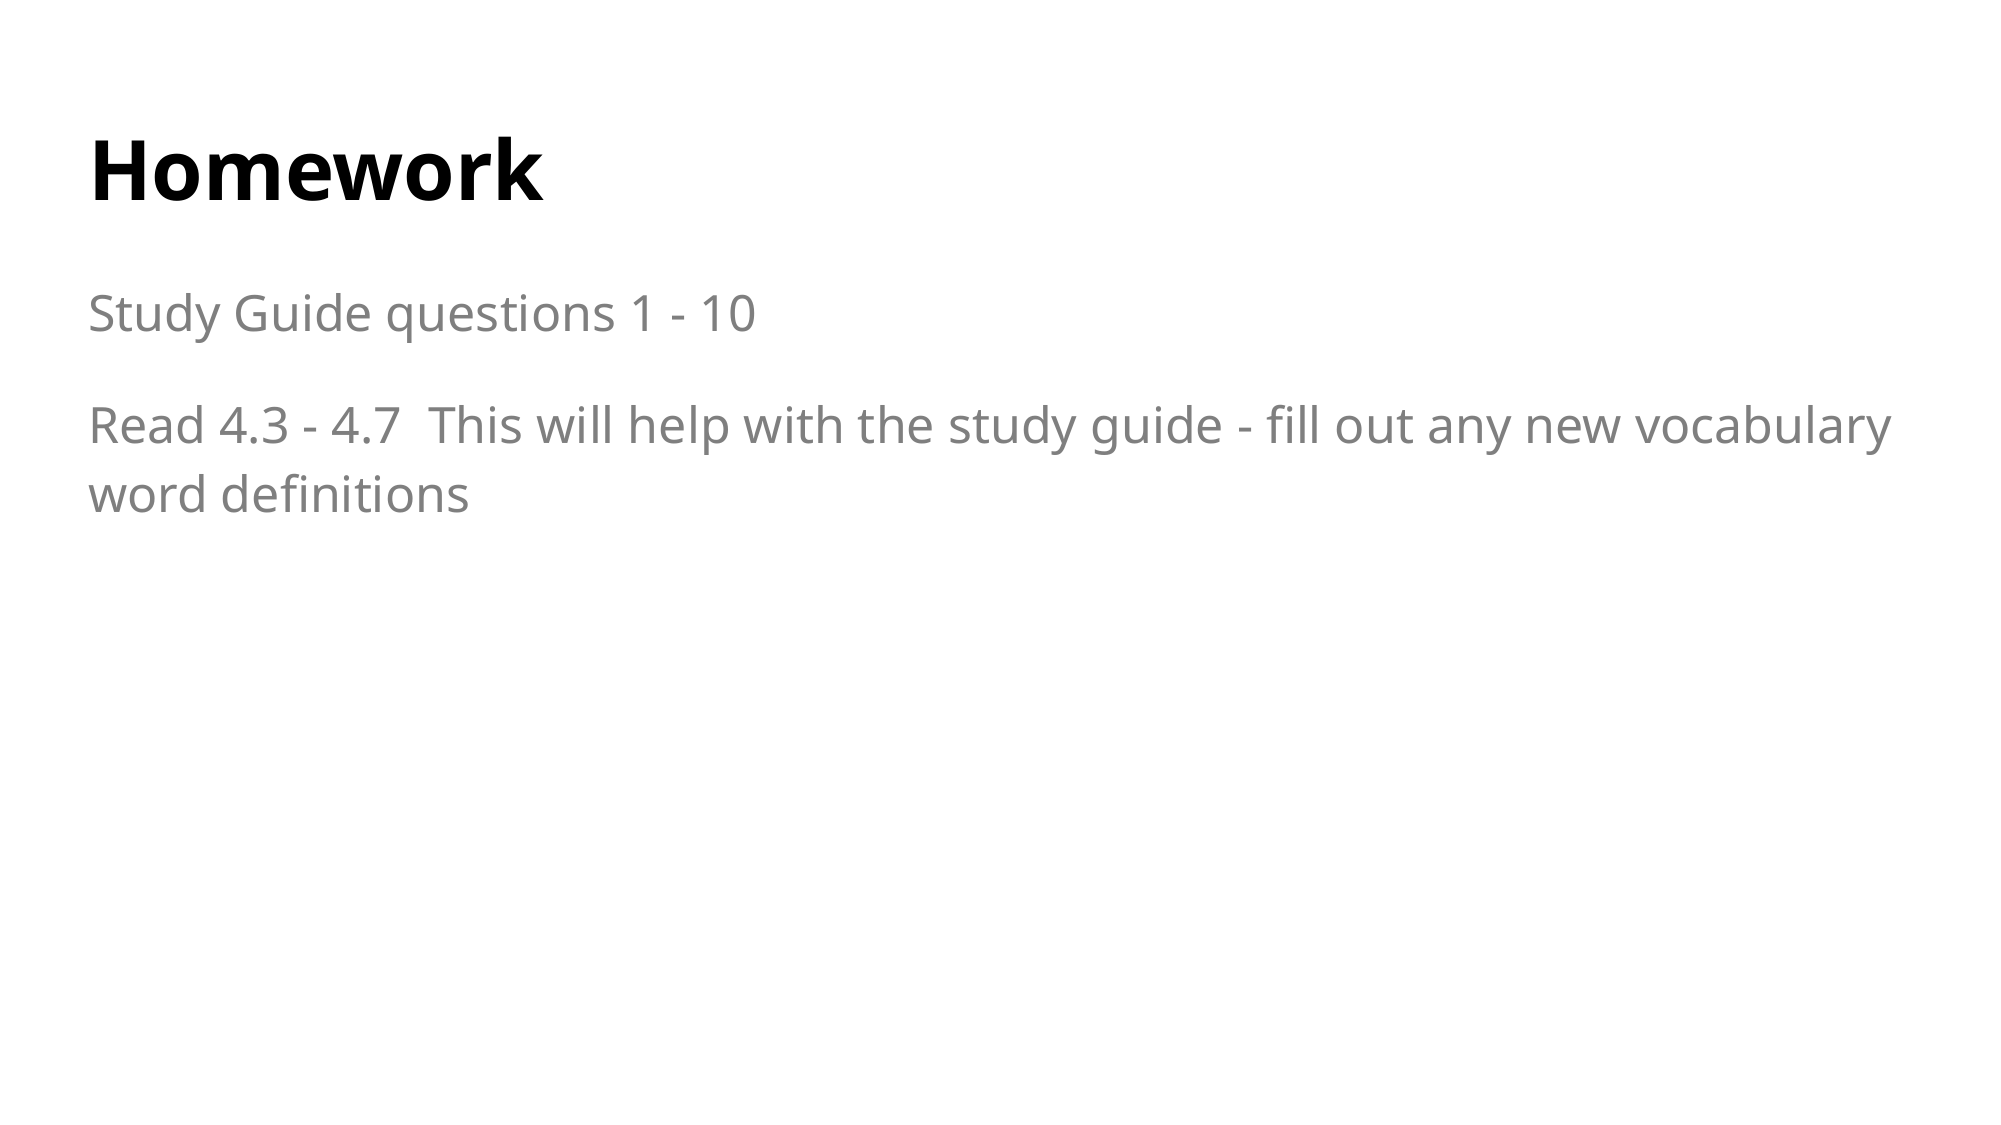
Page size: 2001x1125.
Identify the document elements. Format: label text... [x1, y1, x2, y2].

list Study Guide questions 1 - 10 Read 4.3 - 4.7 This will help with the study guide - fill out any new vocabulary word definitions [68, 252, 1932, 1000]
title Homework [68, 97, 1932, 234]
